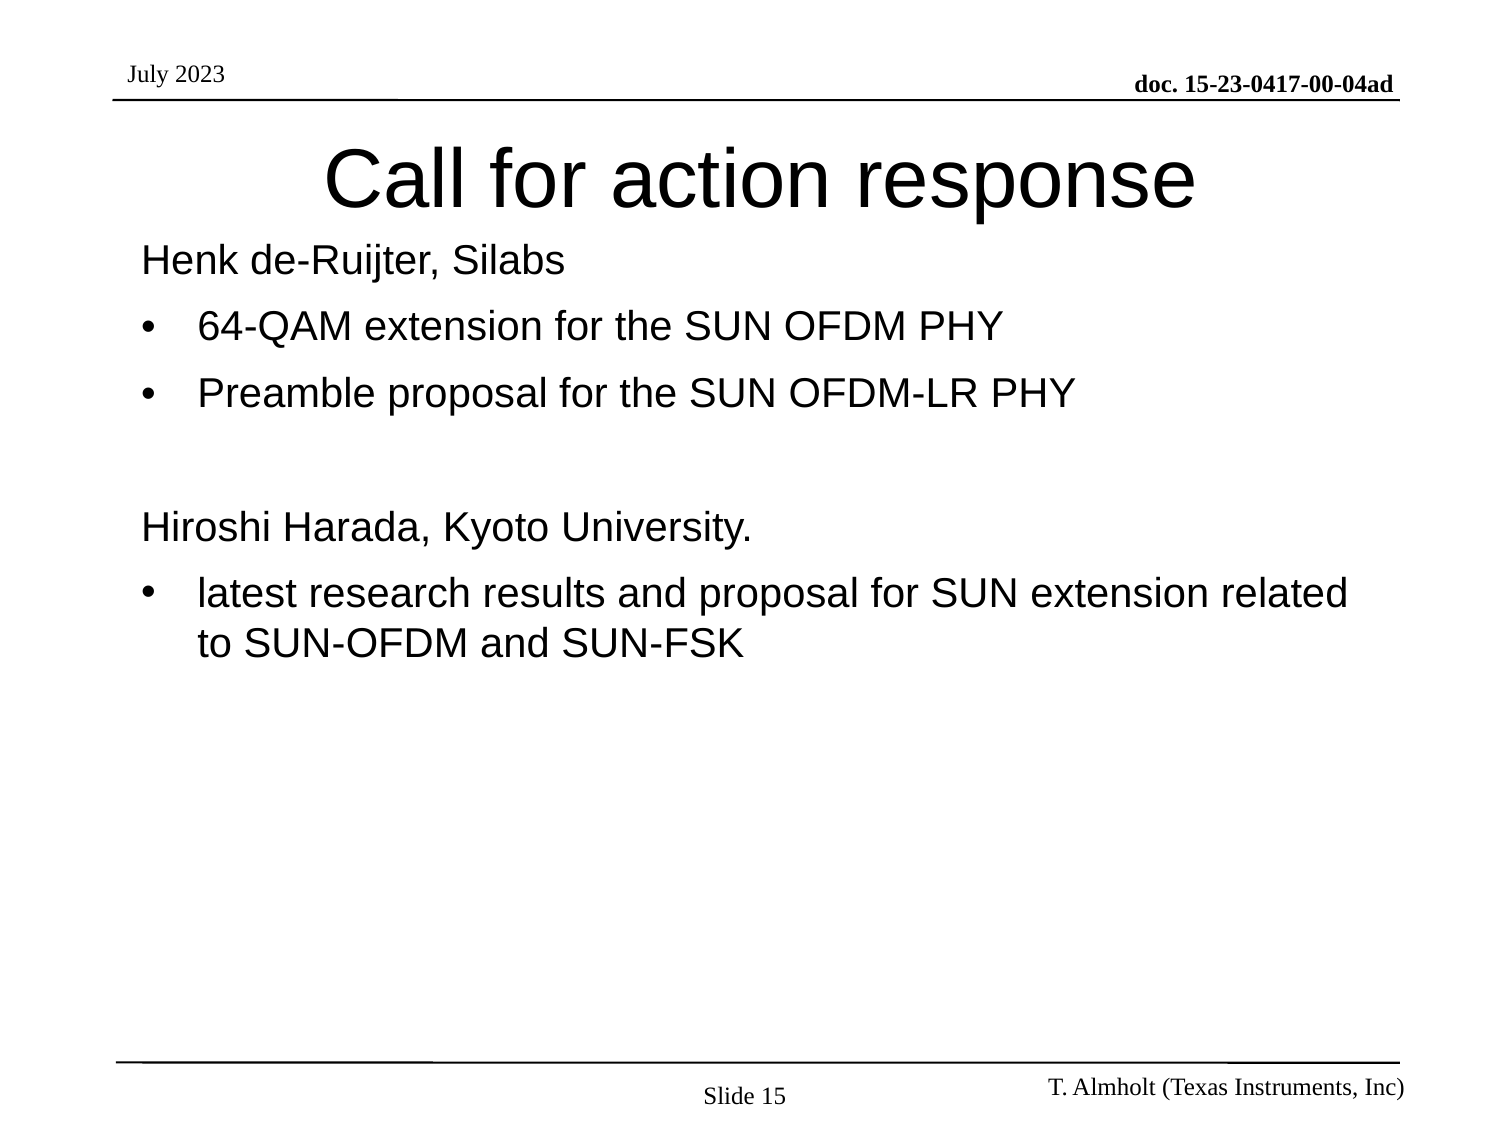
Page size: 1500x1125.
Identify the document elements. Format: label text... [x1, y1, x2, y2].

slide_number Slide 15 [690, 1075, 799, 1115]
title Call for action response [123, 112, 1398, 237]
list Henk de-Ruijter, Silabs • 64-QAM extension for the SUN OFDM PHY • Preamble proposal for the SUN OFDM-LR PHY Hiroshi Harada, Kyoto University. latest research results and proposal for SUN extension related to SUN-OFDM and SUN-FSK [125, 224, 1400, 1024]
